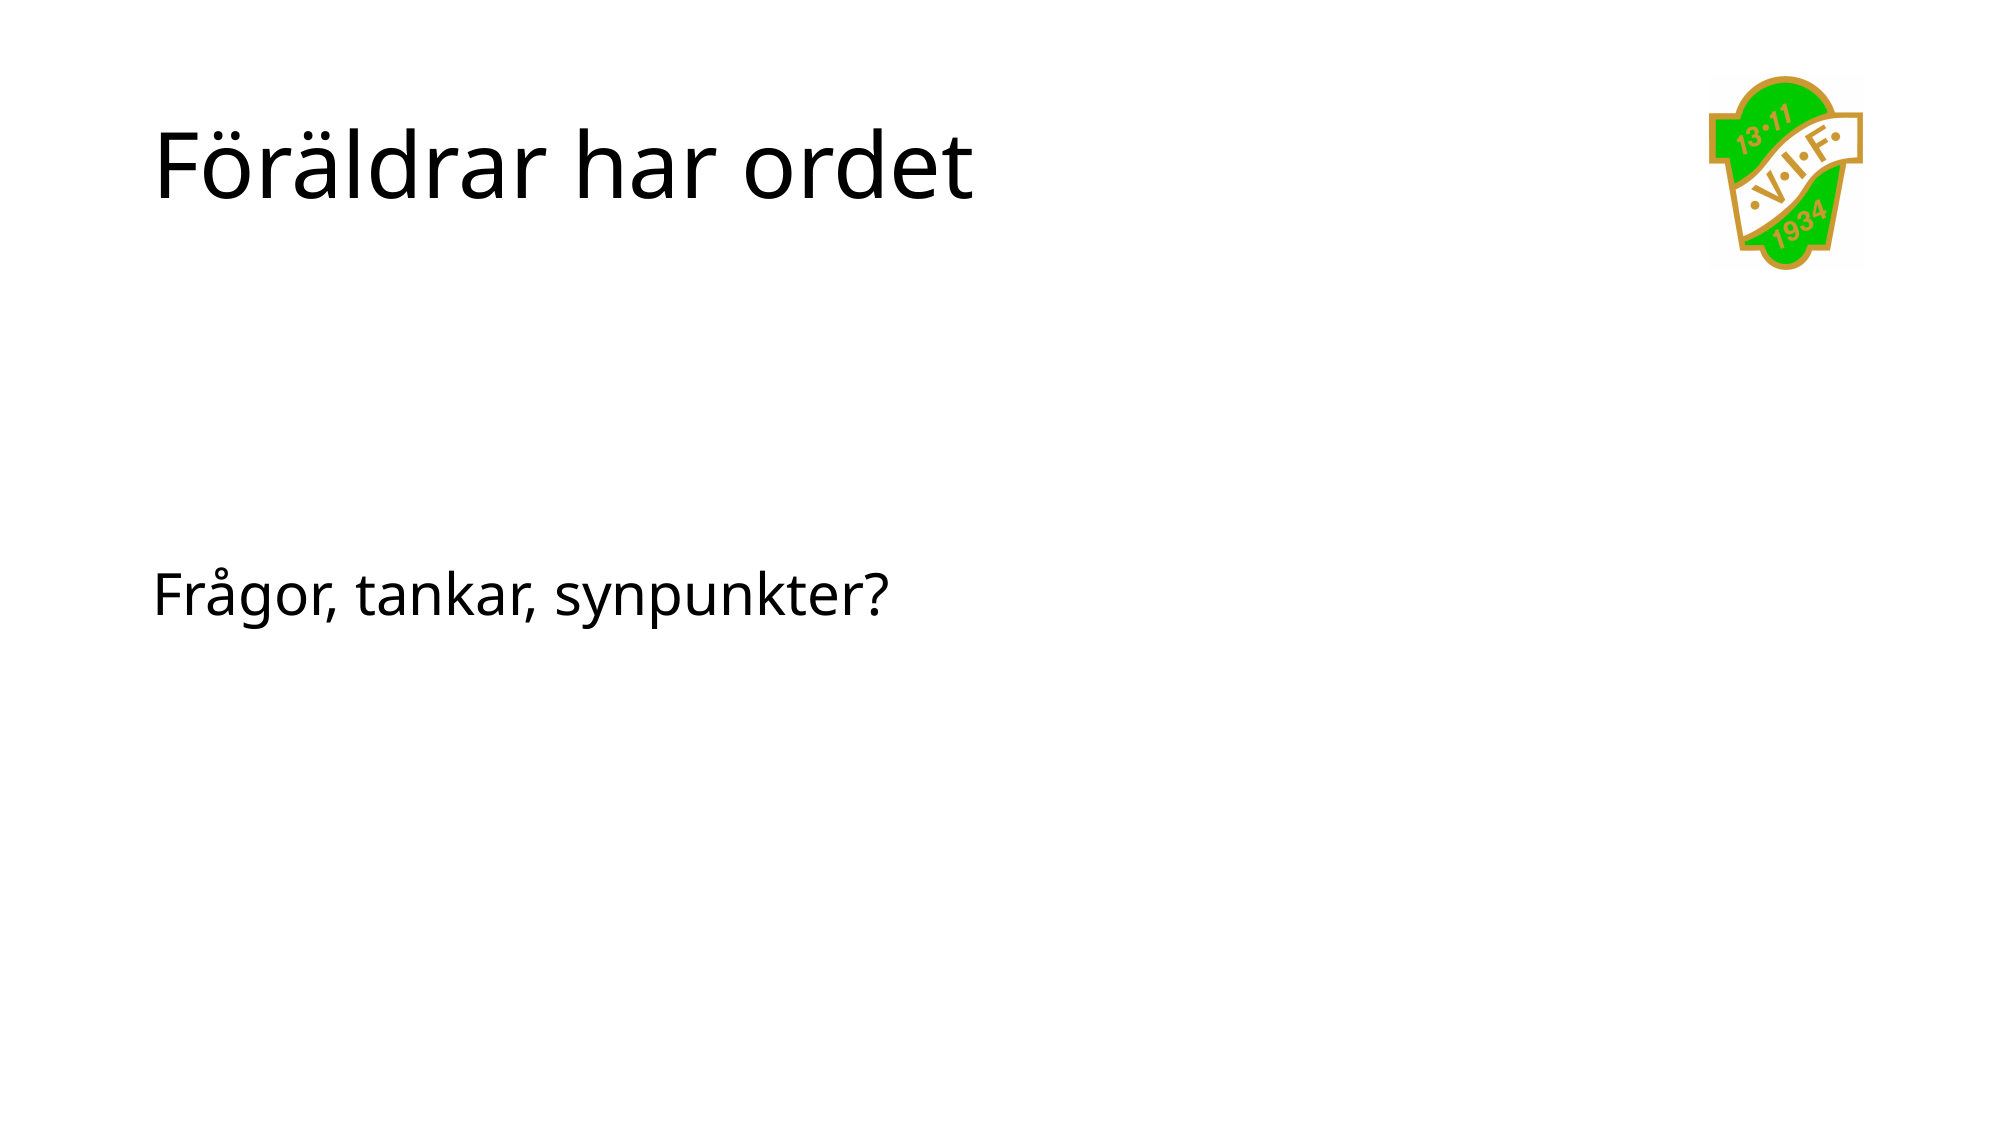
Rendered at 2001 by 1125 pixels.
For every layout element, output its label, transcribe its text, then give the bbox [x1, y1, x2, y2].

title Föräldrar har ordet [137, 59, 1863, 278]
list Frågor, tankar, synpunkter? [137, 299, 1863, 1014]
